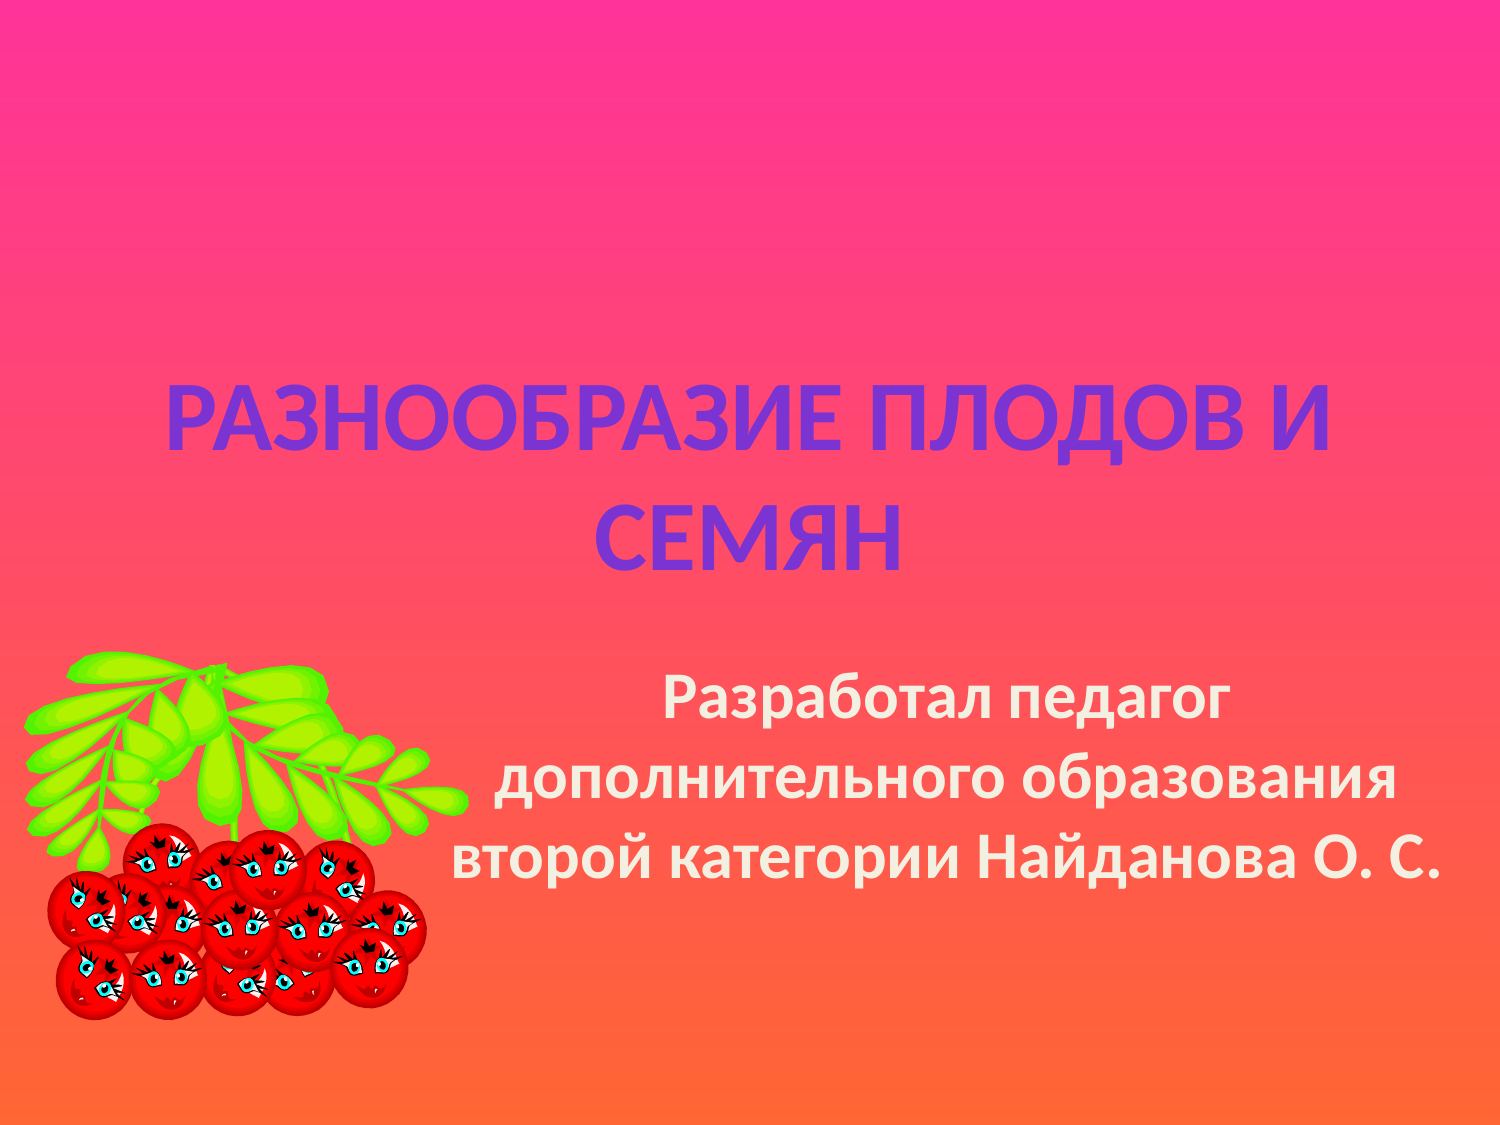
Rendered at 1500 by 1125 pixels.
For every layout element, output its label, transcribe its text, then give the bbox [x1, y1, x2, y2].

picture [0, 620, 486, 1022]
subtitle Разработал педагог дополнительного образования второй категории Найданова О. С. [490, 644, 1472, 932]
title Разнообразие плодов и семян [112, 349, 1388, 591]
